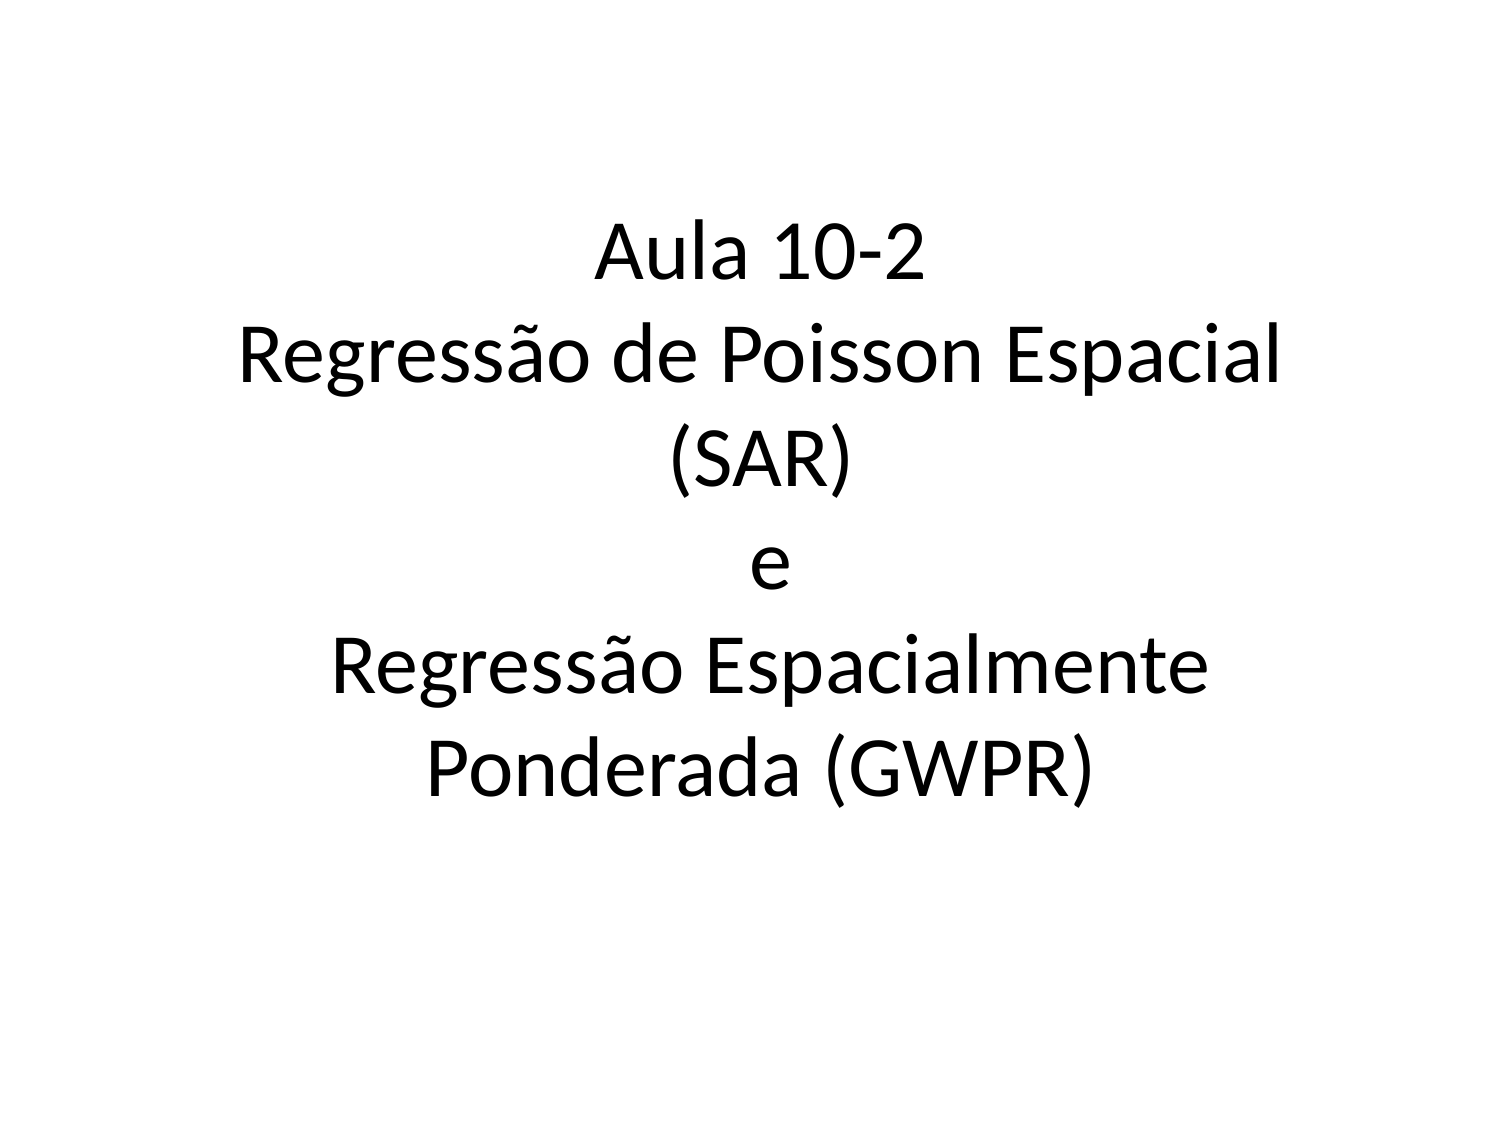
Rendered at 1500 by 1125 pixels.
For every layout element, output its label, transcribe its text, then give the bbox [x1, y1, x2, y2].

title Aula 10-2 Regressão de Poisson Espacial (SAR) e Regressão Espacialmente Ponderada (GWPR) [123, 184, 1399, 823]
